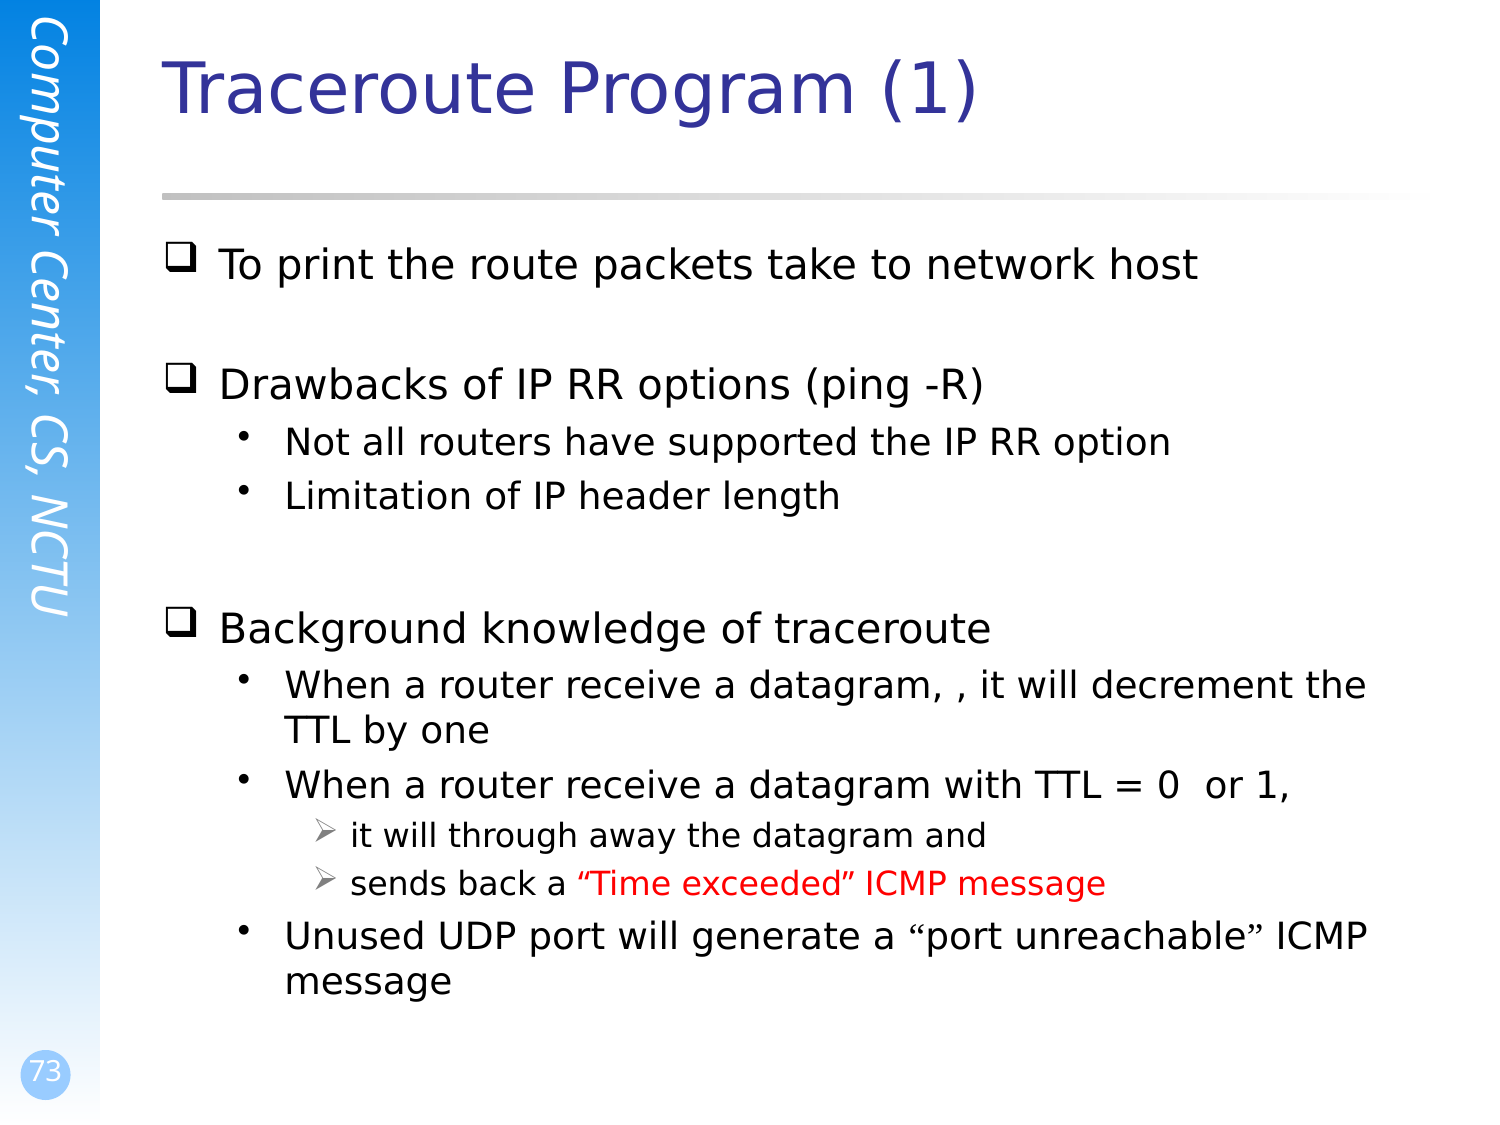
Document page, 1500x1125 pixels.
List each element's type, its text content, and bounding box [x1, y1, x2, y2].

title Traceroute Program (1) [162, 42, 1438, 231]
list To print the route packets take to network host Drawbacks of IP RR options (ping -R) Not all routers have supported the IP RR option Limitation of IP header length Background knowledge of traceroute When a router receive a datagram, , it will decrement the TTL by one When a router receive a datagram with TTL = 0 or 1, it will through away the datagram and sends back a “Time exceeded” ICMP message Unused UDP port will generate a “port unreachable” ICMP message [162, 237, 1425, 938]
